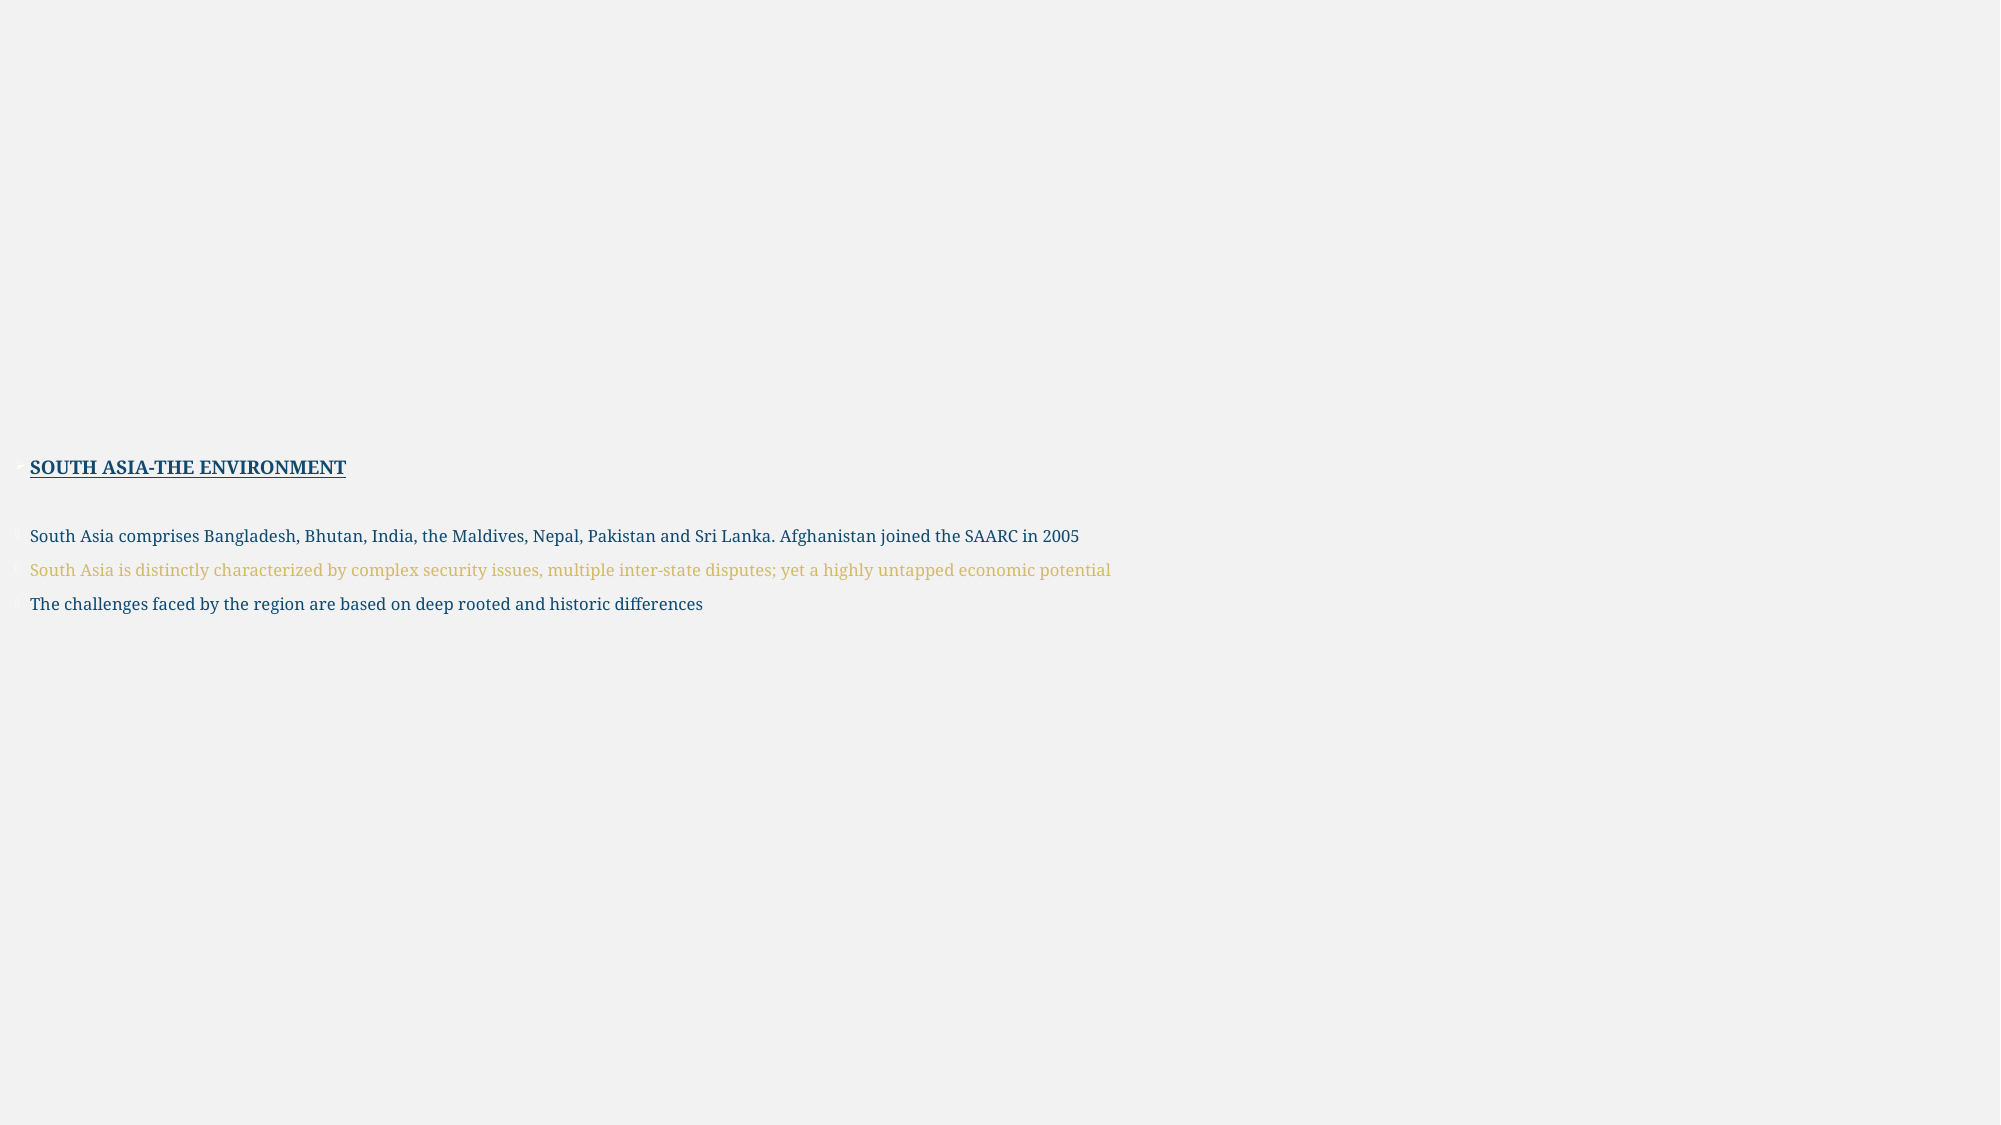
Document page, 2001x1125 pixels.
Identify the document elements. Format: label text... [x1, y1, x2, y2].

list SOUTH ASIA-THE ENVIRONMENT South Asia comprises Bangladesh, Bhutan, India, the Maldives, Nepal, Pakistan and Sri Lanka. Afghanistan joined the SAARC in 2005 South Asia is distinctly characterized by complex security issues, multiple inter-state disputes; yet a highly untapped economic potential The challenges faced by the region are based on deep rooted and historic differences [0, 0, 2000, 1125]
